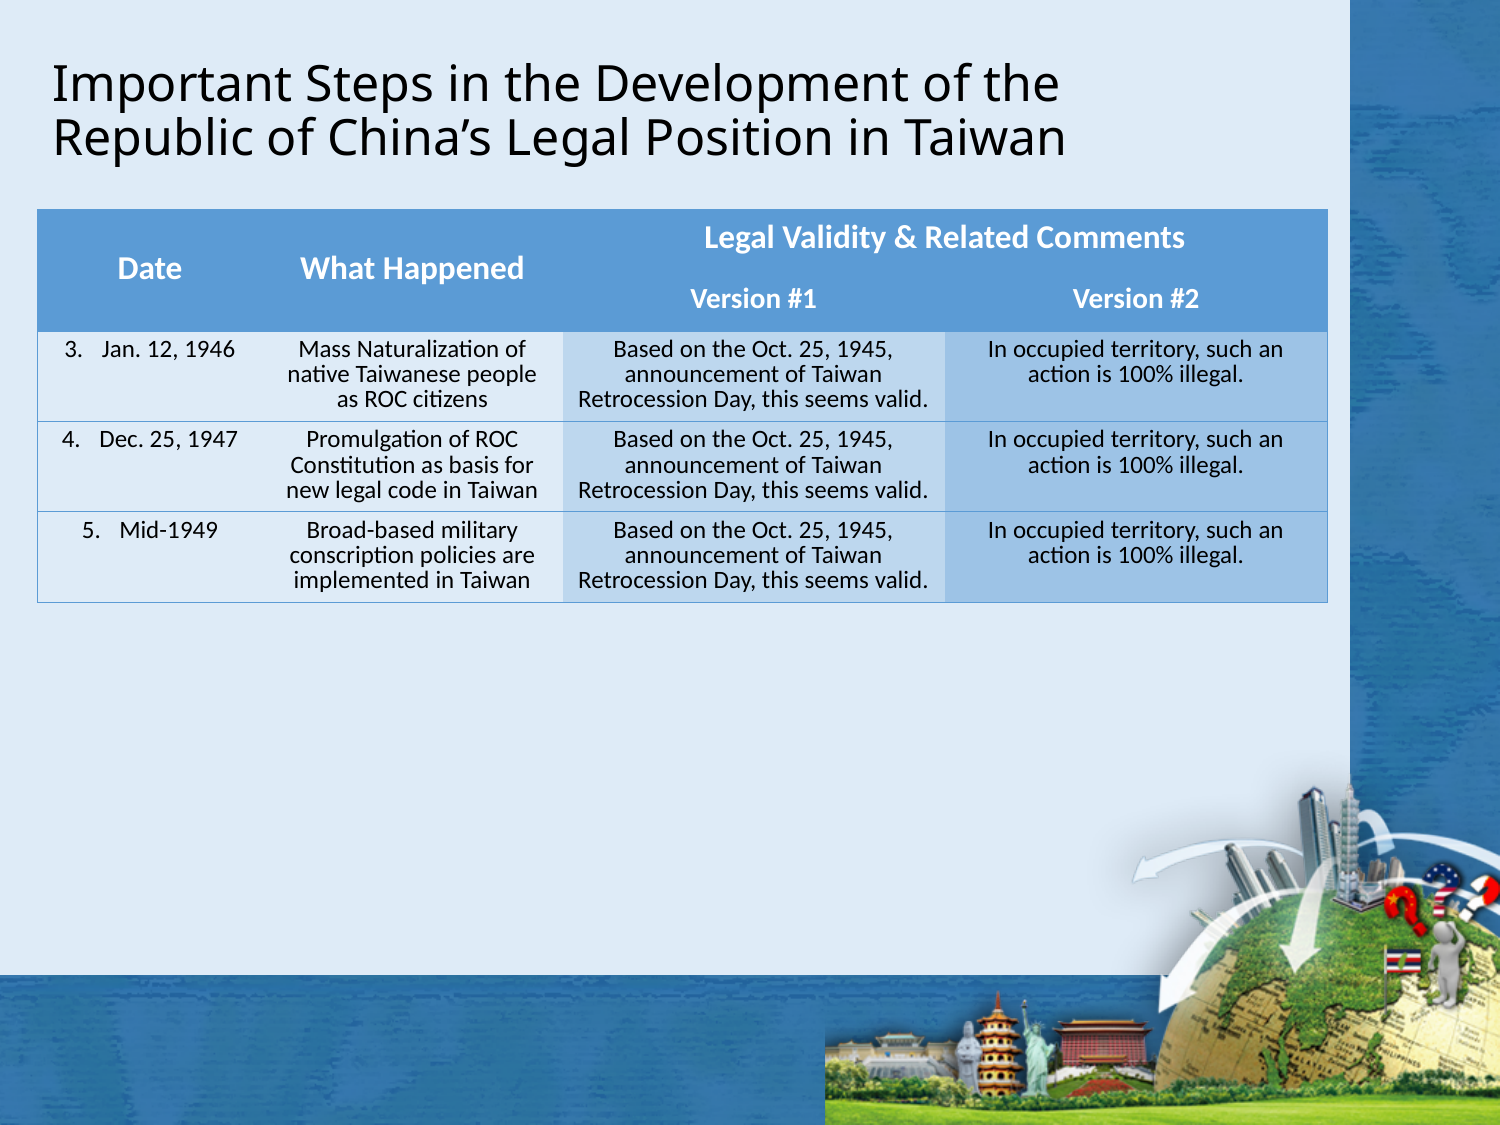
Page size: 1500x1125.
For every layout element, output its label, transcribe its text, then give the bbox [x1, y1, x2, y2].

table_cell Promulgation of ROC Constitution as basis for new legal code in Taiwan [263, 422, 563, 511]
picture [0, 0, 1500, 1125]
table_cell In occupied territory, such an action is 100% illegal. [945, 422, 1327, 511]
table_cell Based on the Oct. 25, 1945, announcement of Taiwan Retrocession Day, this seems valid. [563, 422, 945, 511]
table_header Legal Validity & Related Comments [563, 210, 1327, 270]
table_cell Based on the Oct. 25, 1945, announcement of Taiwan Retrocession Day, this seems valid. [563, 332, 945, 421]
table_header What Happened [263, 210, 563, 332]
table_cell In occupied territory, such an action is 100% illegal. [945, 332, 1327, 421]
table_cell Dec. 25, 1947 [38, 422, 263, 511]
table_cell In occupied territory, such an action is 100% illegal. [945, 512, 1327, 602]
table_cell Version #1 [563, 271, 945, 331]
table_cell Broad-based military conscription policies are implemented in Taiwan [263, 512, 563, 602]
table_header Date [38, 210, 263, 332]
table_cell Mid-1949 [38, 512, 263, 602]
title Important Steps in the Development of the Republic of China’s Legal Position in Taiwan [37, 37, 1313, 188]
table_cell Based on the Oct. 25, 1945, announcement of Taiwan Retrocession Day, this seems valid. [563, 512, 945, 602]
table_cell Jan. 12, 1946 [38, 332, 263, 421]
table_cell Version #2 [945, 271, 1327, 331]
table_cell Mass Naturalization of native Taiwanese people as ROC citizens [263, 332, 563, 421]
